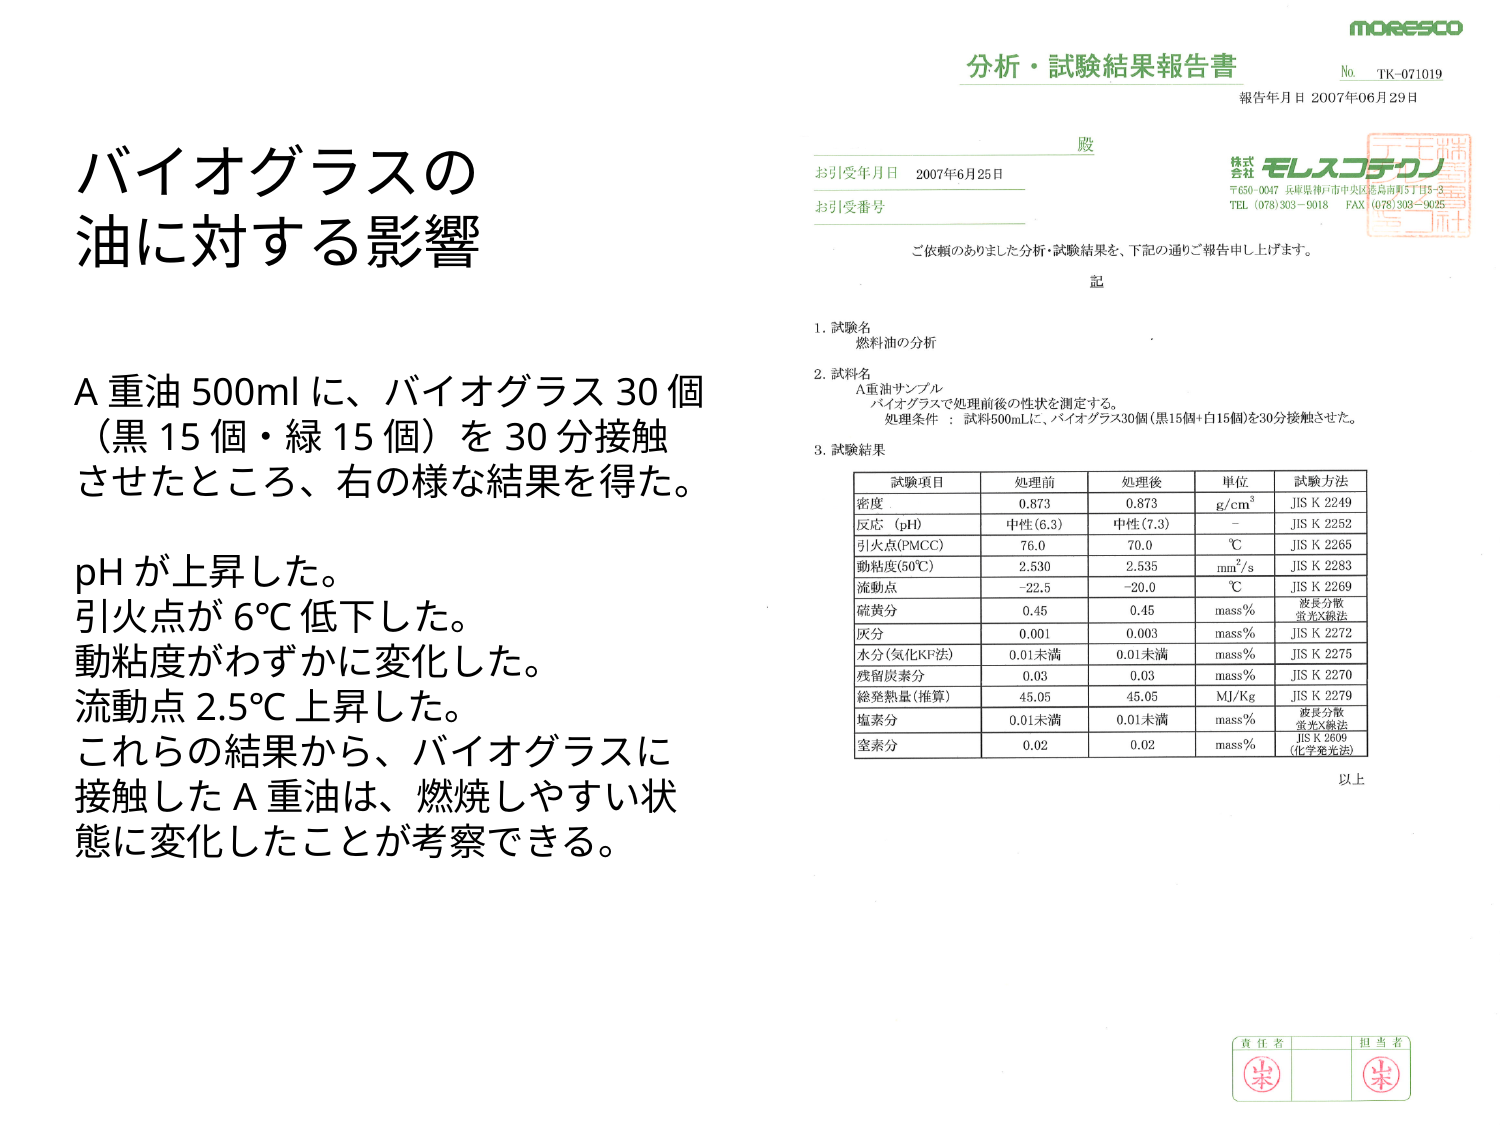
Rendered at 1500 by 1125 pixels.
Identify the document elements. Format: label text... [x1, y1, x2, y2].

text_box A重油500mlに、バイオグラス30個（黒15個・緑15個）を30分接触させたところ、右の様な結果を得た。 pHが上昇した。 引火点が6℃低下した。 動粘度がわずかに変化した。 流動点2.5℃上昇した。 これらの結果から、バイオグラスに接触したA重油は、燃焼しやすい状態に変化したことが考察できる。 [59, 360, 702, 871]
text_box バイオグラスの 油に対する影響 [59, 128, 691, 283]
picture [702, 0, 1500, 1125]
